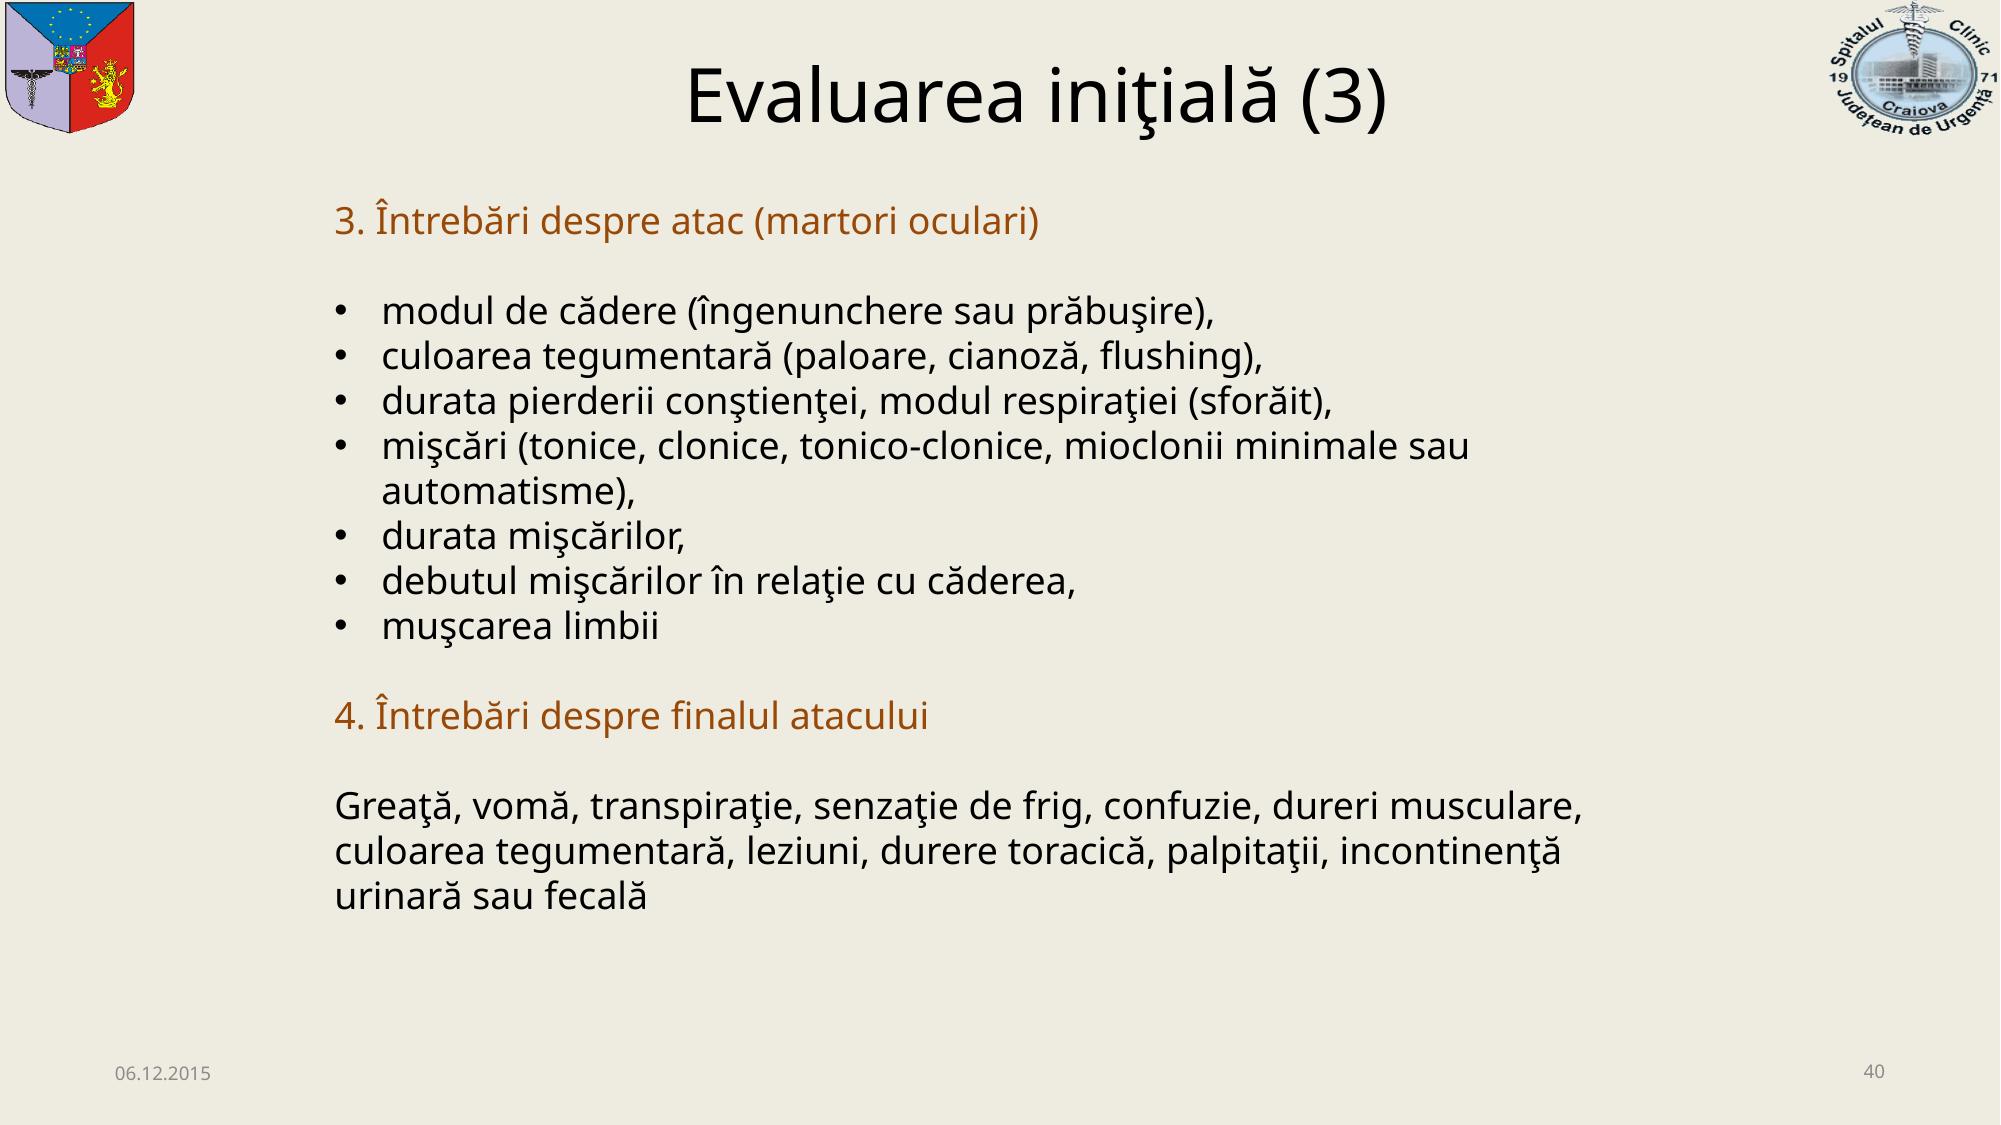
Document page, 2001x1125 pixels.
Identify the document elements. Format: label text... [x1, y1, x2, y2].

slide_number 40 [1433, 1042, 1900, 1103]
picture [0, 0, 139, 136]
picture [1828, 0, 1997, 136]
text_box 3. Întrebări despre atac (martori oculari) modul de cădere (îngenunchere sau prăbuşire), culoarea tegumentară (paloare, cianoză, flushing), durata pierderii conştienţei, modul respiraţiei (sforăit), mişcări (tonice, clonice, tonico-clonice, mioclonii minimale sau automatisme), durata mişcărilor, debutul mişcărilor în relaţie cu căderea, muşcarea limbii 4. Întrebări despre finalul atacului Greaţă, vomă, transpiraţie, senzaţie de frig, confuzie, dureri musculare, culoarea tegumentară, leziuni, durere toracică, palpitaţii, incontinenţă urinară sau fecală [319, 189, 1647, 925]
text_box Evaluarea iniţială (3) [669, 40, 1404, 146]
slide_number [99, 1042, 567, 1103]
